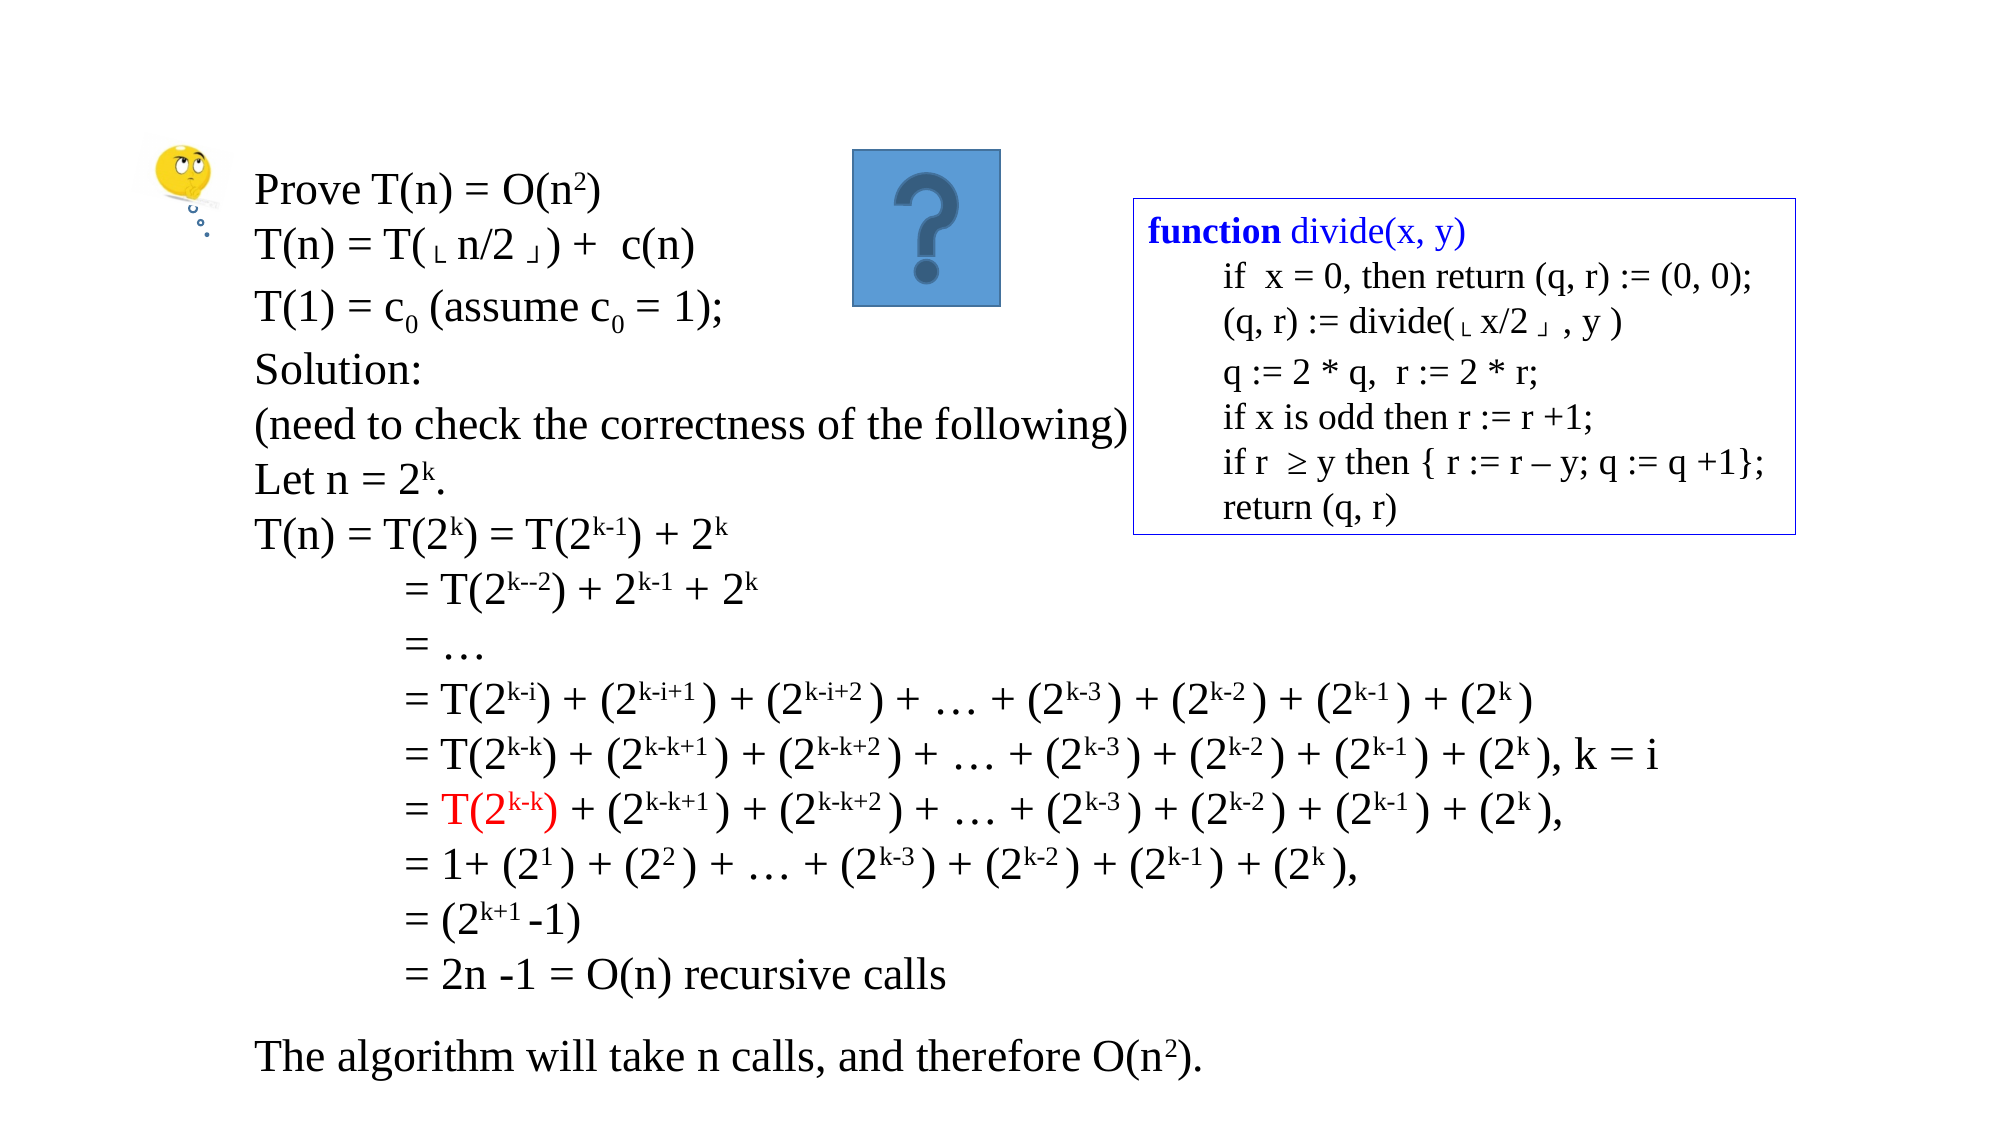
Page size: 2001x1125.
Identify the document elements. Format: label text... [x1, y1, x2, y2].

picture [132, 133, 233, 211]
text_box [852, 149, 1001, 307]
text_box Prove T(n) = O(n2) T(n) = T(└ n/2 ┘) + c(n) T(1) = c0 (assume c0 = 1); Solution: (need to check the correctness of the following) Let n = 2k. T(n) = T(2k) = T(2k-1) + 2k = T(2k--2) + 2k-1 + 2k = … = T(2k-i) + (2k-i+1 ) + (2k-i+2 ) + … + (2k-3 ) + (2k-2 ) + (2k-1 ) + (2k ) = T(2k-k) + (2k-k+1 ) + (2k-k+2 ) + … + (2k-3 ) + (2k-2 ) + (2k-1 ) + (2k ), k = i = T(2k-k) + (2k-k+1 ) + (2k-k+2 ) + … + (2k-3 ) + (2k-2 ) + (2k-1 ) + (2k ), = 1+ (21 ) + (22 ) + … + (2k-3 ) + (2k-2 ) + (2k-1 ) + (2k ), = (2k+1 -1) = 2n -1 = O(n) recursive calls The algorithm will take n calls, and therefore O(n2). [239, 151, 1808, 1089]
text_box [188, 205, 199, 214]
text_box [196, 218, 205, 227]
text_box function divide(x, y) if x = 0, then return (q, r) := (0, 0); (q, r) := divide(└ x/2 ┘ , y ) q := 2 * q, r := 2 * r; if x is odd then r := r +1; if r ≥ y then { r := r – y; q := q +1}; return (q, r) [1133, 198, 1796, 535]
